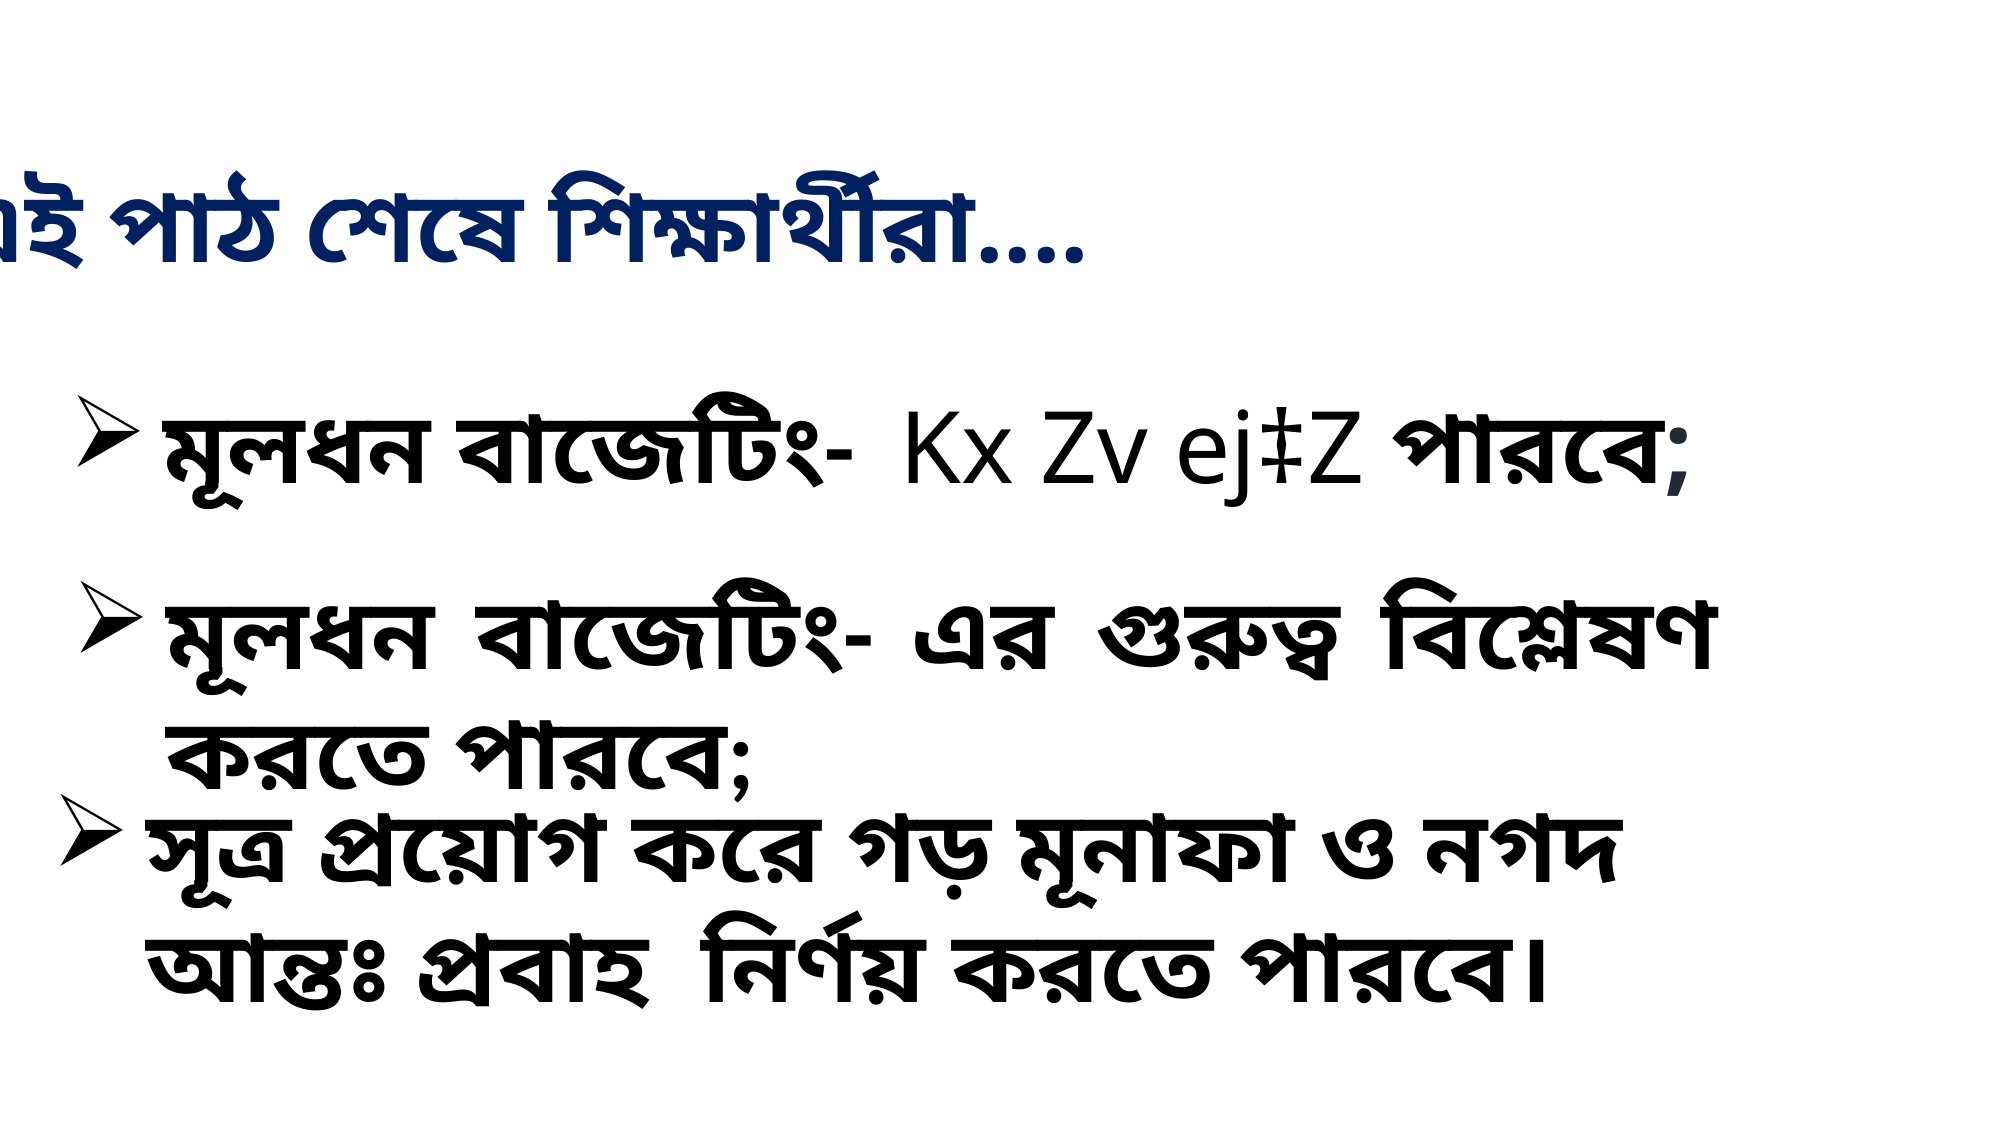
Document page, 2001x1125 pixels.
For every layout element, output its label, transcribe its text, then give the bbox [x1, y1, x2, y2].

text_box এই পাঠ শেষে শিক্ষার্থীরা.... [0, 155, 1104, 291]
text_box মূলধন বাজেটিং- Kx Zv ej‡Z পারবে; [54, 376, 1733, 511]
text_box সূত্র প্রয়োগ করে গড় মূনাফা ও নগদ আন্তঃ প্রবাহ নির্ণয় করতে পারবে। [37, 774, 1850, 1125]
text_box মূলধন বাজেটিং- এর গুরুত্ব বিশ্লেষণ করতে পারবে; [58, 562, 1733, 774]
